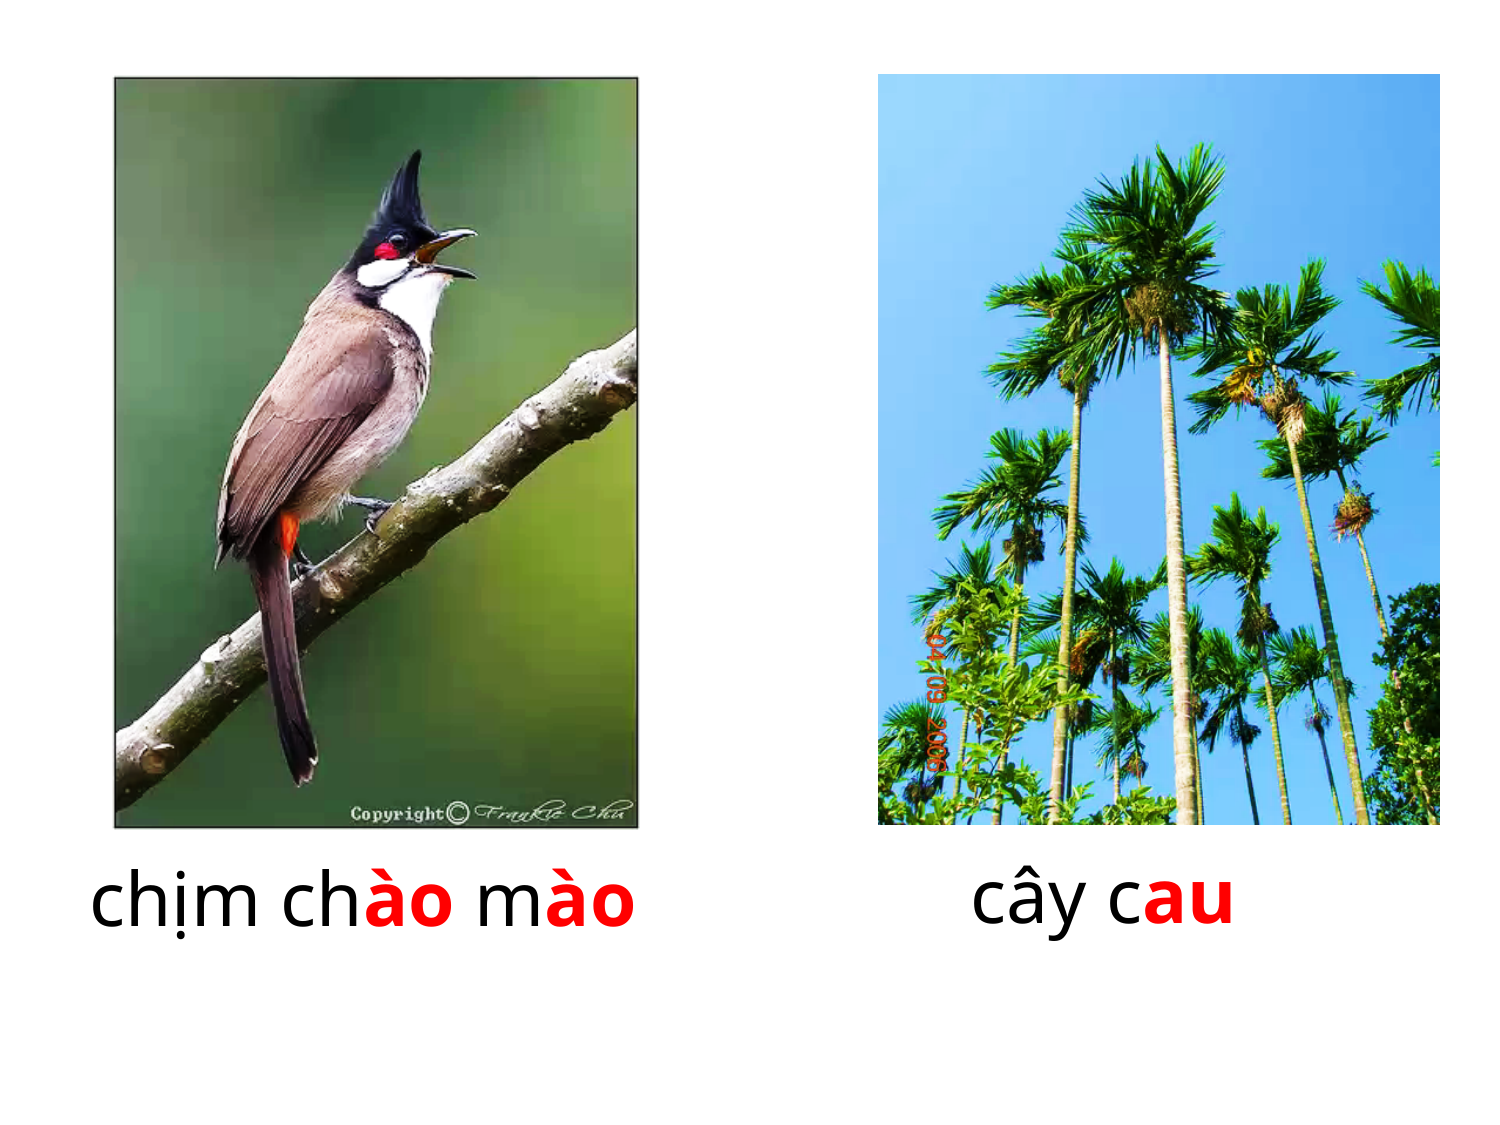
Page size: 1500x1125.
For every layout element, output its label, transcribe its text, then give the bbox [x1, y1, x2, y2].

picture [99, 62, 654, 845]
text_box chịm chào mào [75, 843, 1013, 949]
text_box cây cau [956, 840, 1500, 946]
picture [878, 74, 1440, 825]
